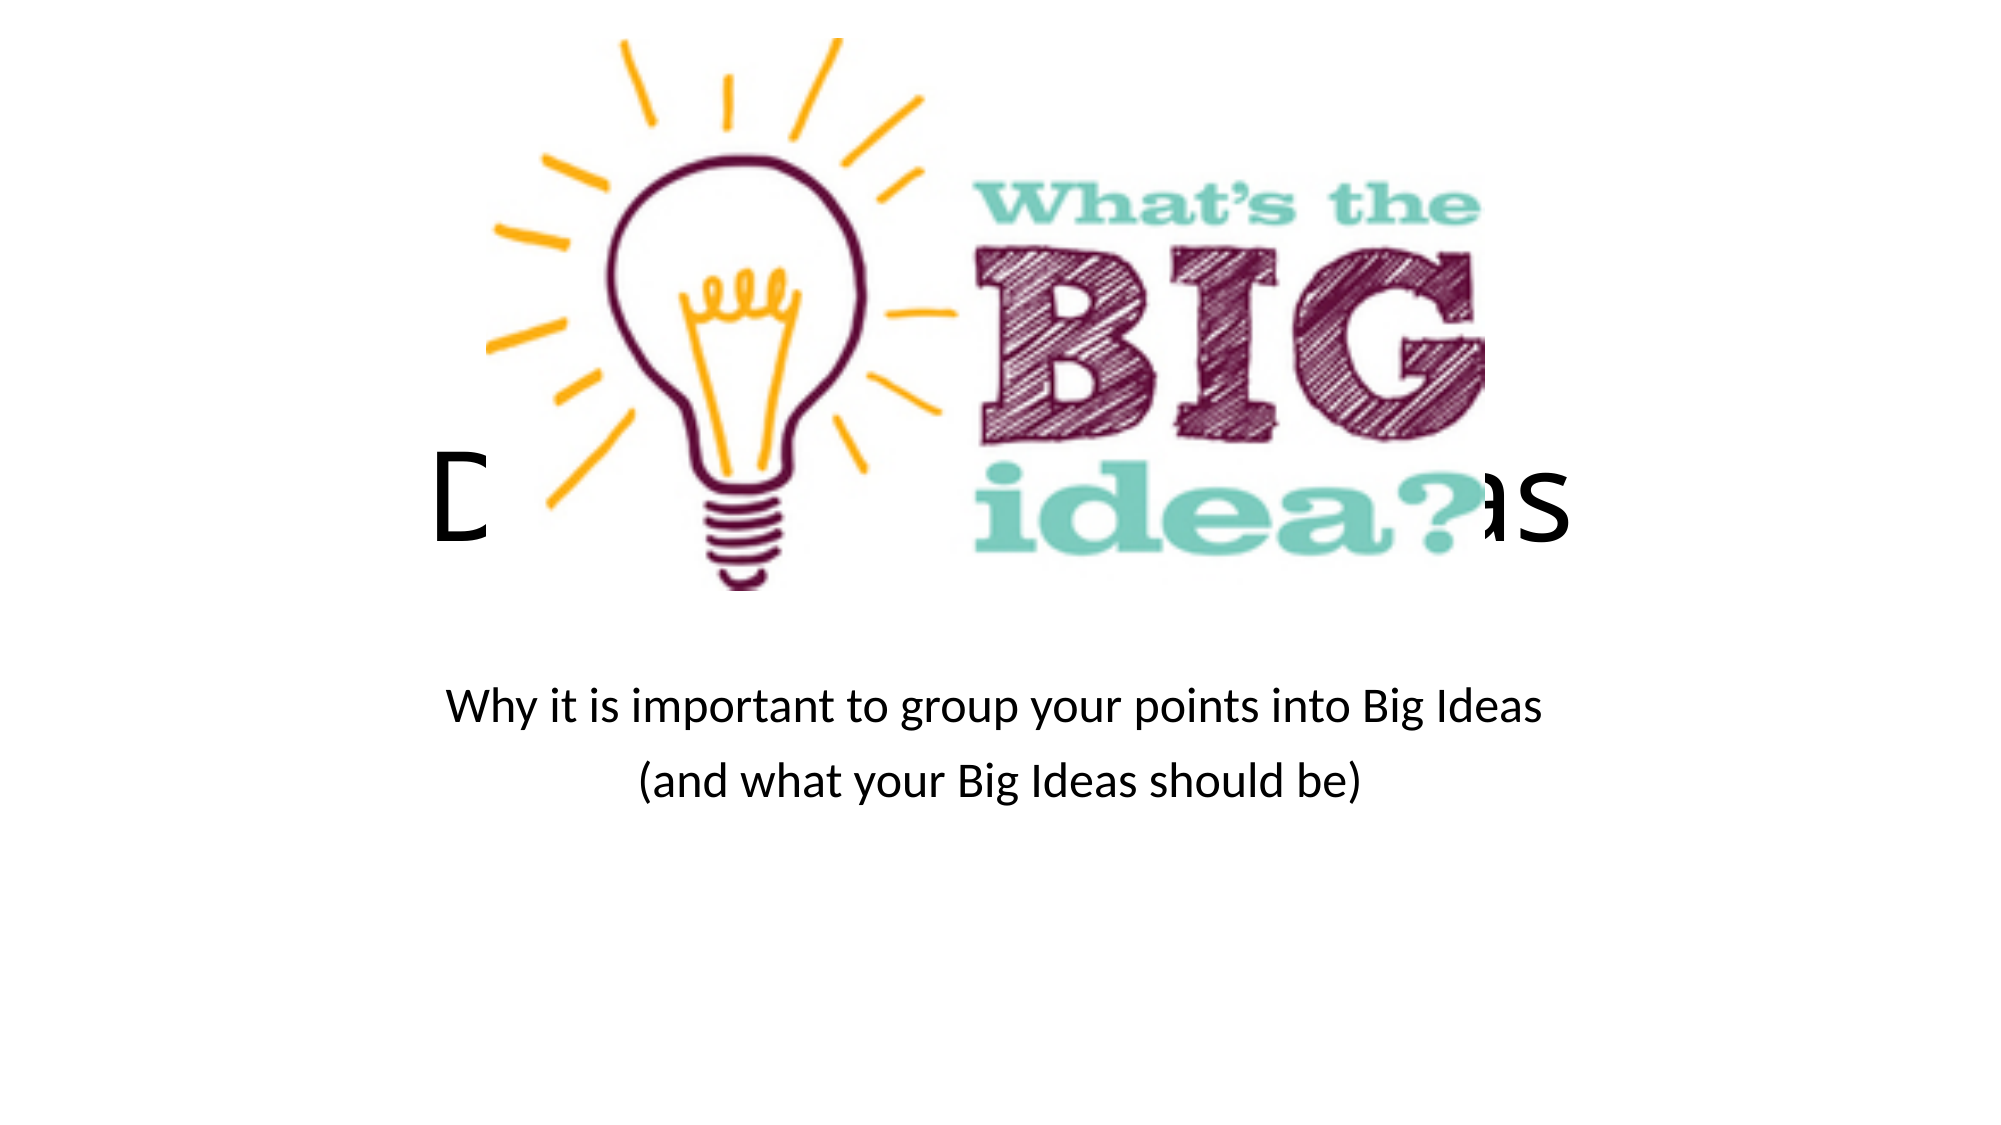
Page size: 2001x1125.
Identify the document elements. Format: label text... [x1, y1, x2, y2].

picture [486, 38, 1485, 591]
subtitle Why it is important to group your points into Big Ideas (and what your Big Ideas should be) [249, 590, 1750, 863]
title Debating: Big Ideas [249, 184, 486, 576]
title Debating: Big Ideas [1485, 184, 1750, 576]
